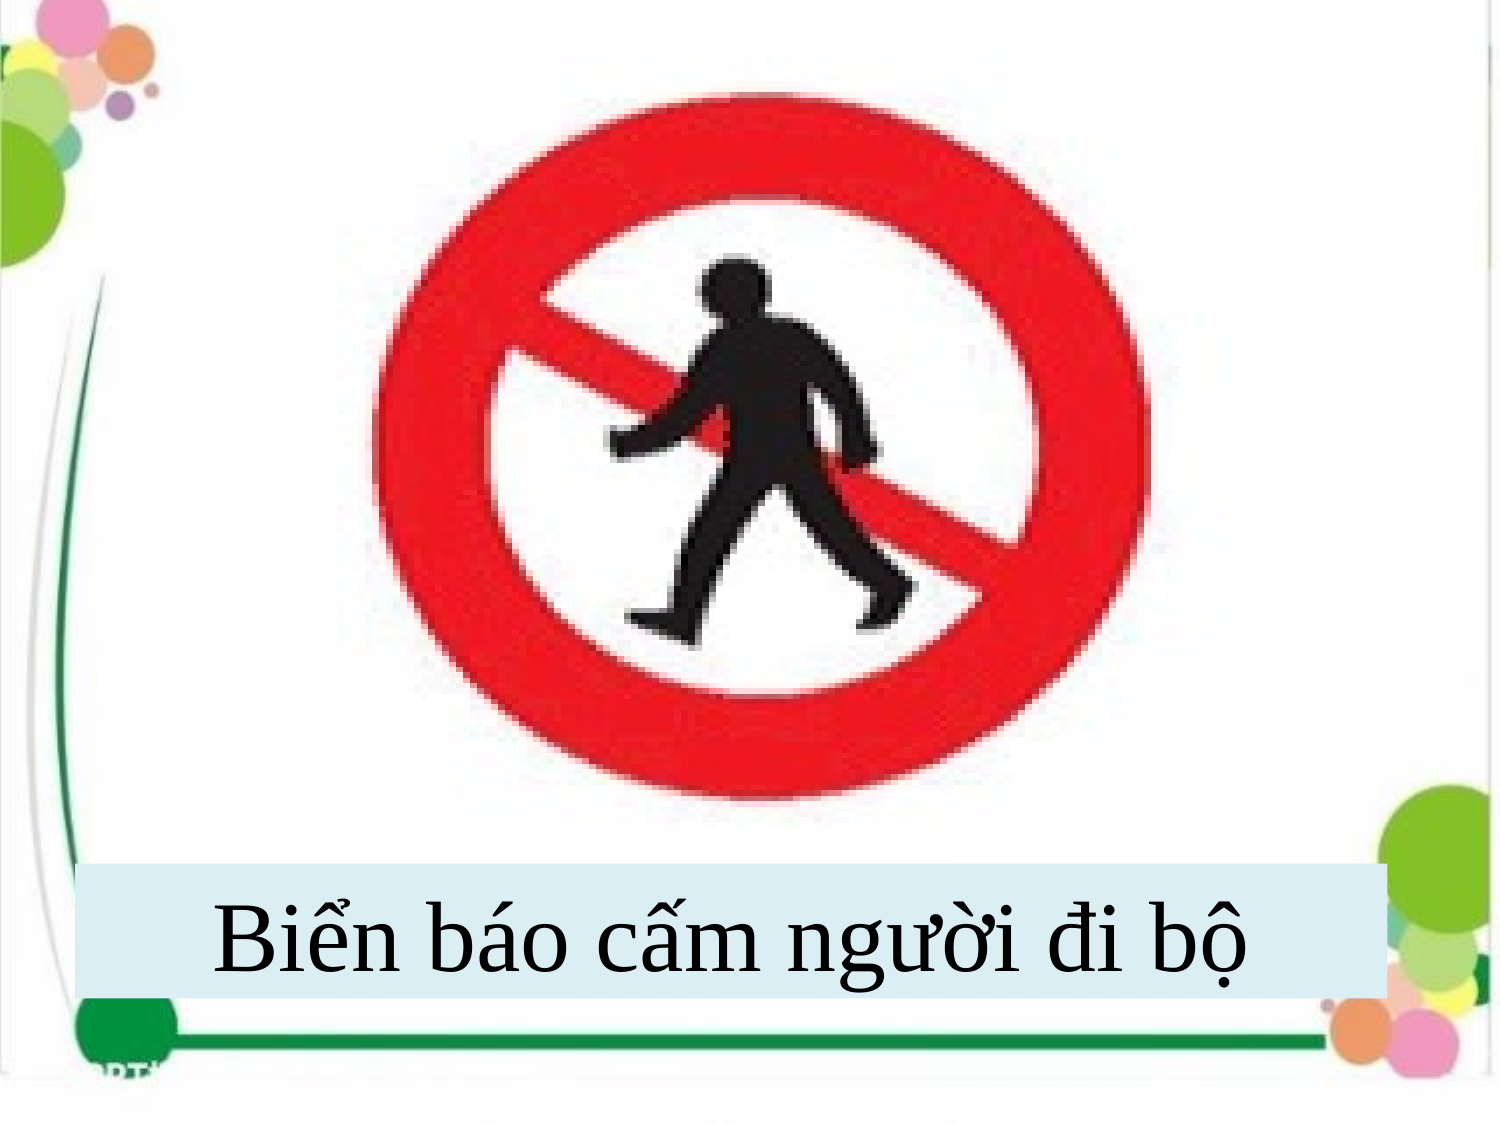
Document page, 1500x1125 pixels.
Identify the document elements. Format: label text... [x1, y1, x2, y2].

text_box Biển báo cấm người đi bộ [75, 863, 1388, 999]
picture [0, 0, 1500, 1125]
